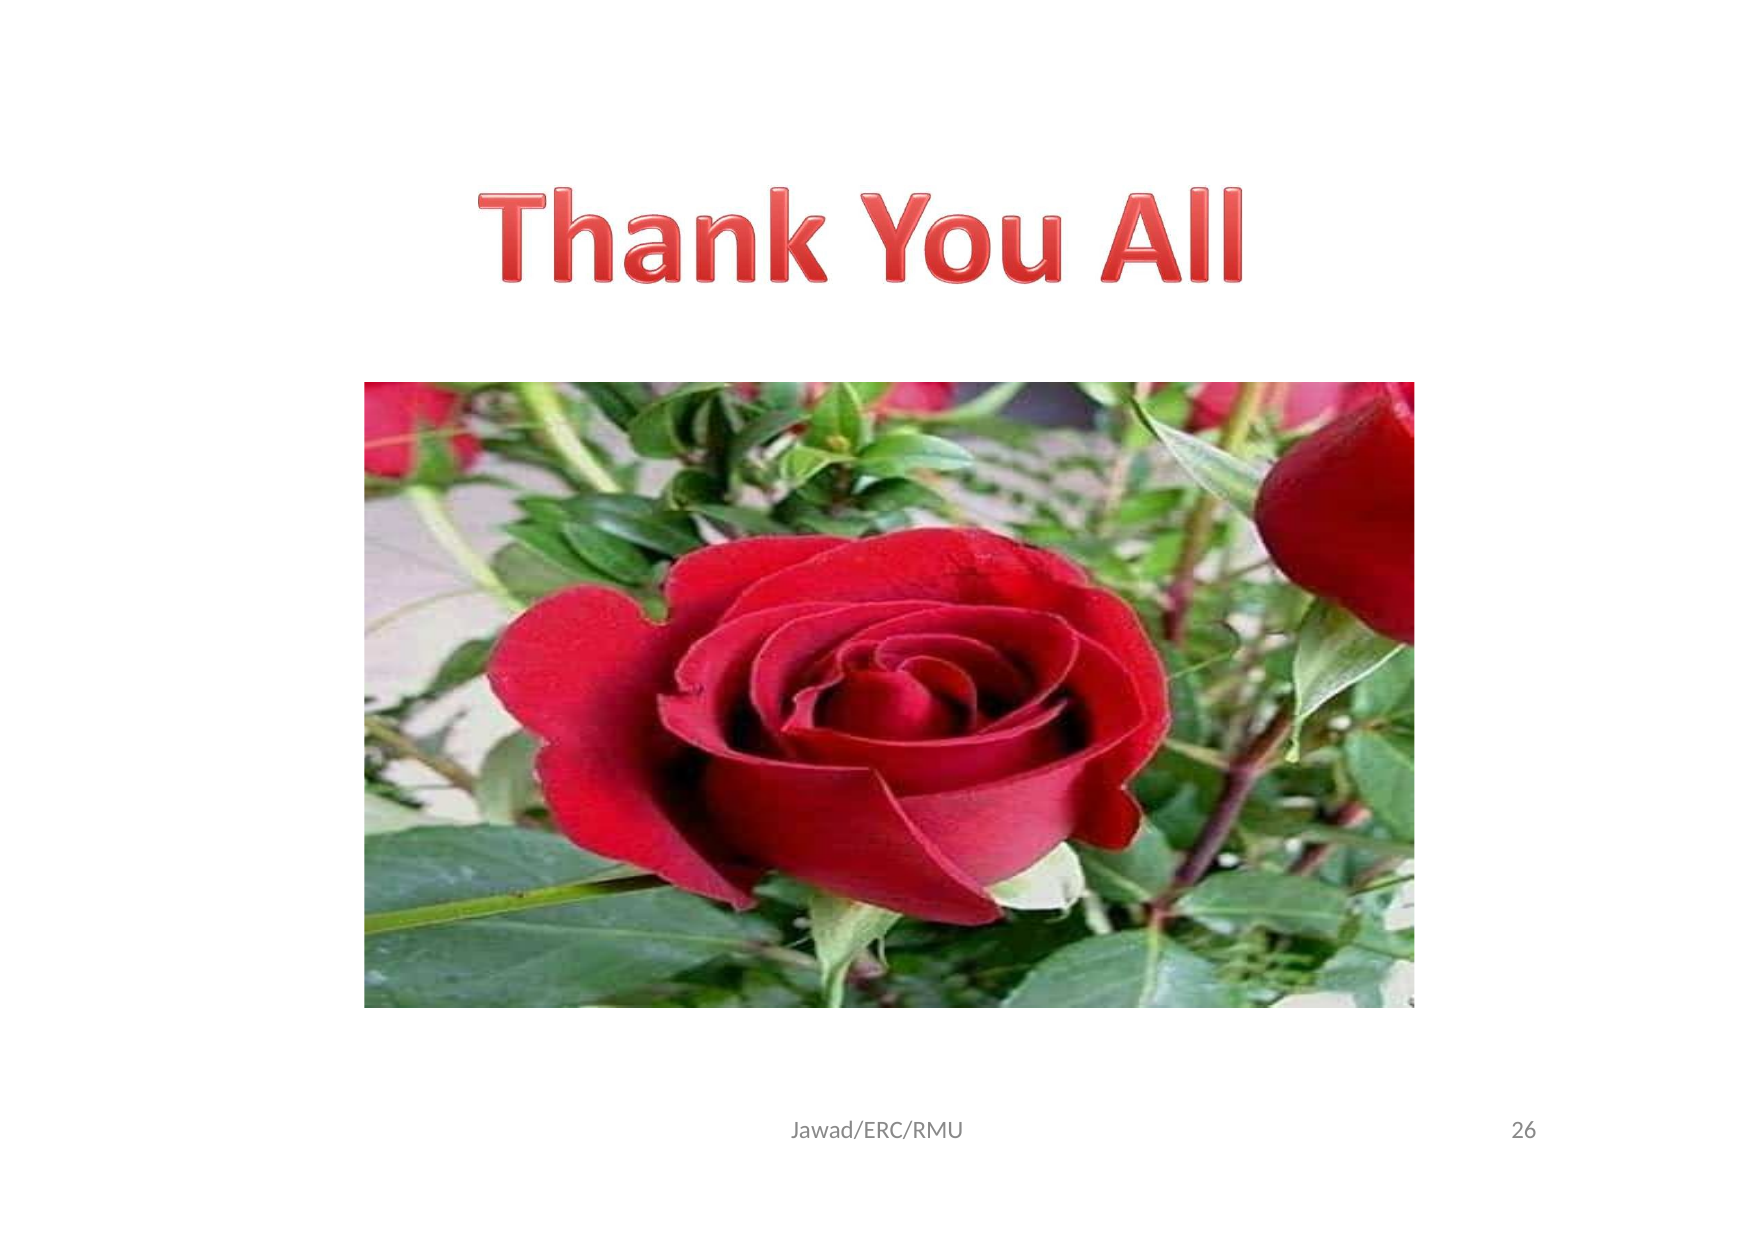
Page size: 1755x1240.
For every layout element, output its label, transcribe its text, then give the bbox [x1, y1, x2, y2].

slide_number 10 [1504, 1117, 1544, 1240]
text_box [364, 382, 1415, 1008]
text_box [477, 185, 1243, 285]
footer Jawad/ERC/RMU [788, 1117, 965, 1240]
